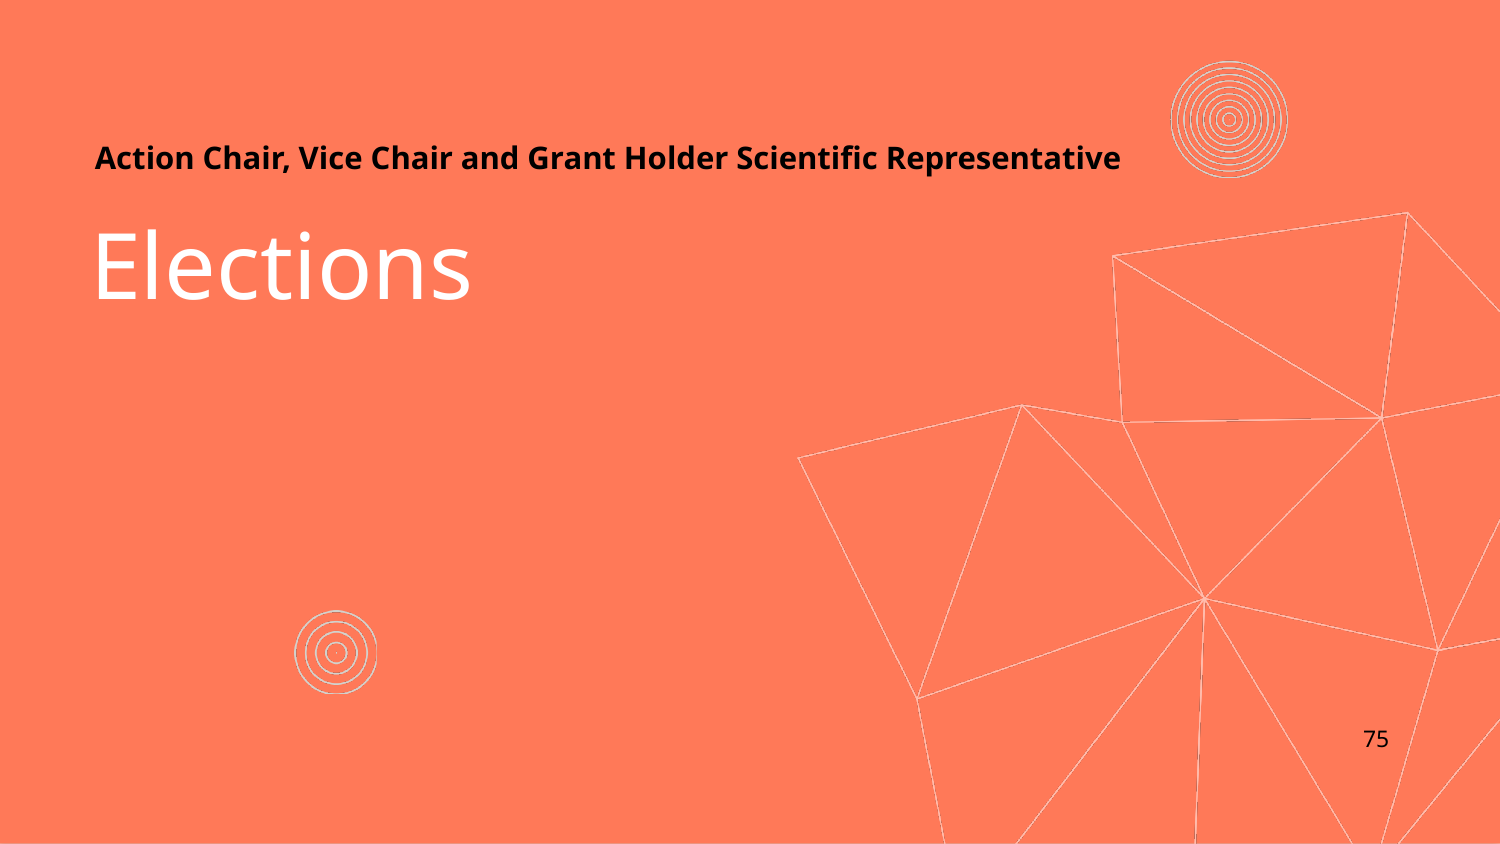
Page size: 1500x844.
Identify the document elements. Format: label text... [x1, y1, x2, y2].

title Elections [75, 200, 1010, 448]
list Action Chair, Vice Chair and Grant Holder Scientific Representative [79, 122, 1181, 184]
